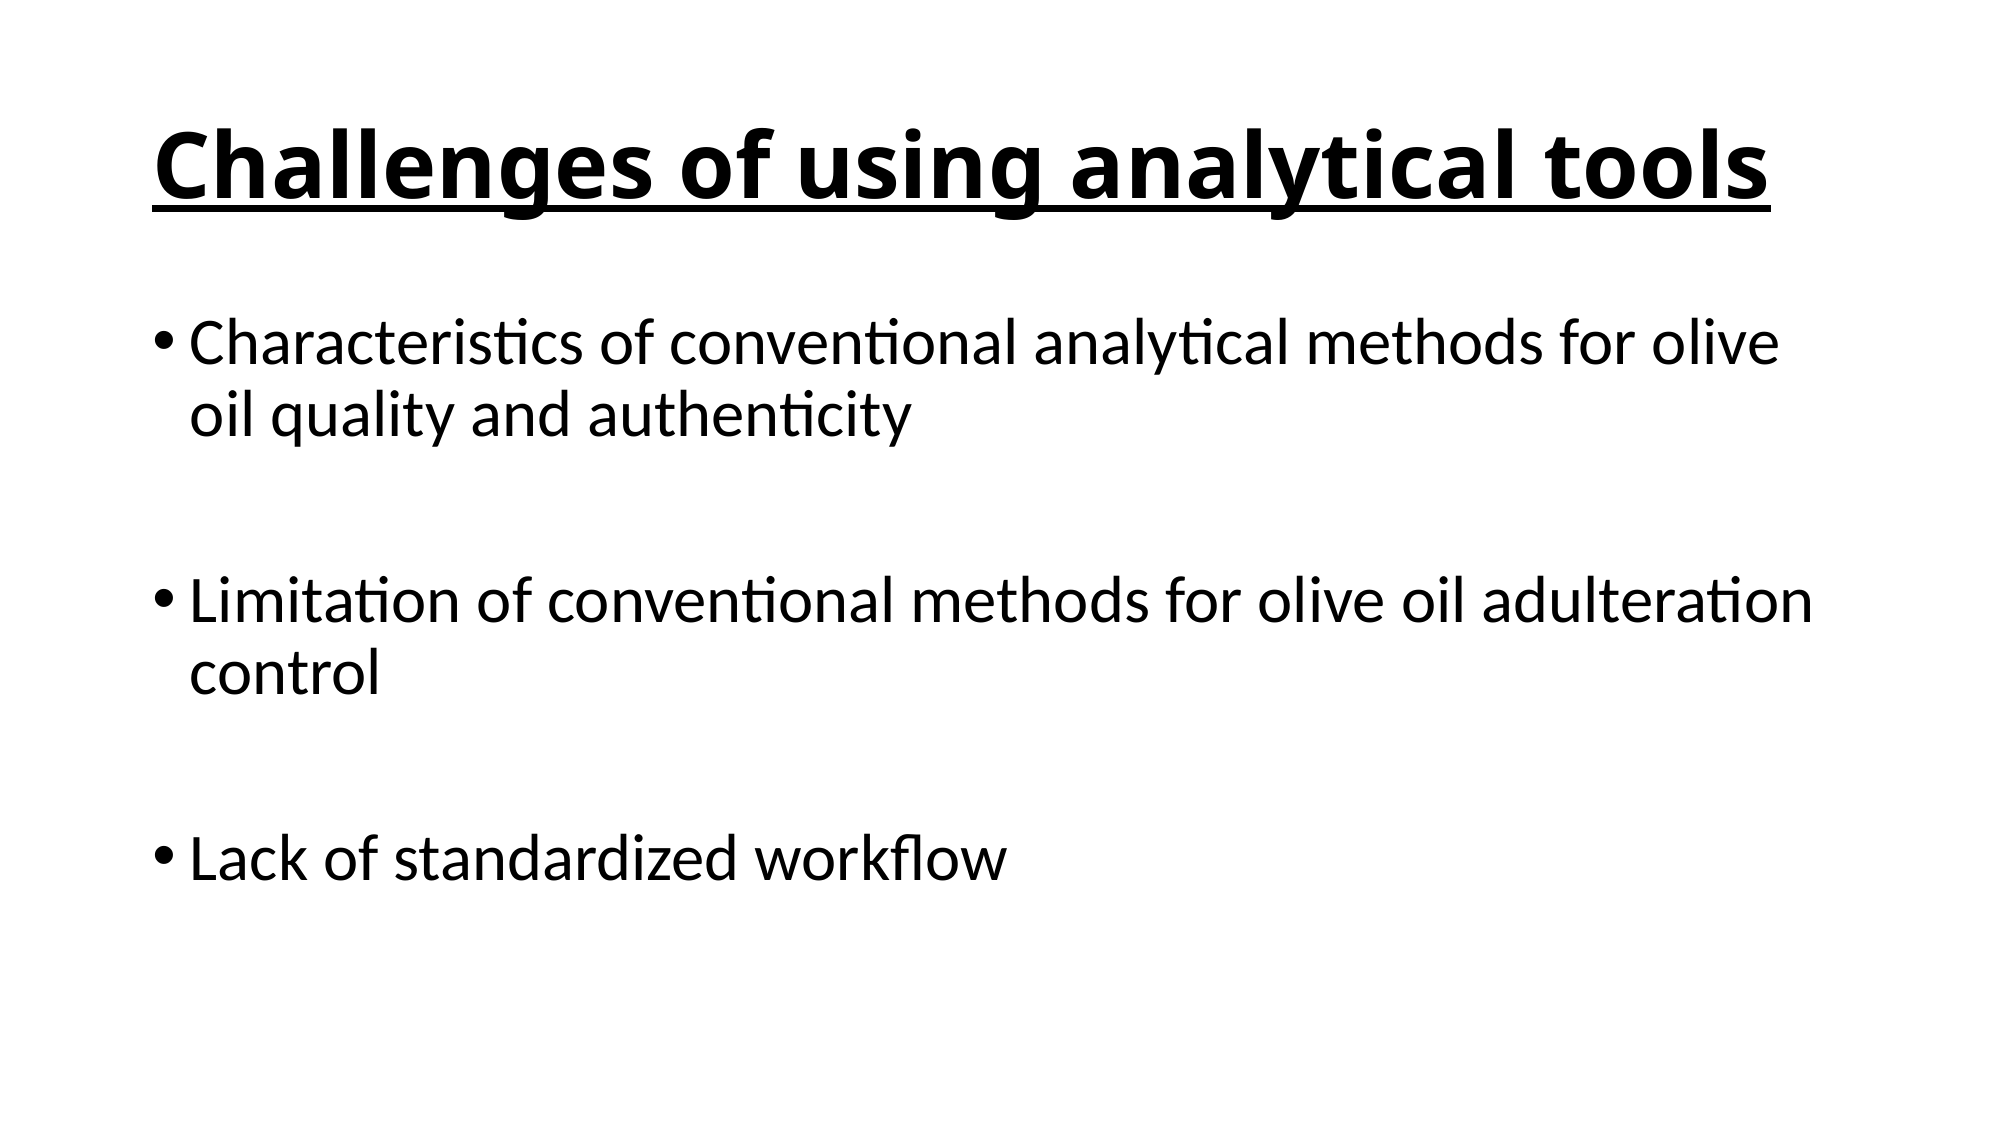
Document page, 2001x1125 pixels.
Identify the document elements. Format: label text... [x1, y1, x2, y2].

title Challenges of using analytical tools [137, 59, 1863, 278]
list Characteristics of conventional analytical methods for olive oil quality and authenticity Limitation of conventional methods for olive oil adulteration control Lack of standardized workflow [137, 299, 1863, 1014]
